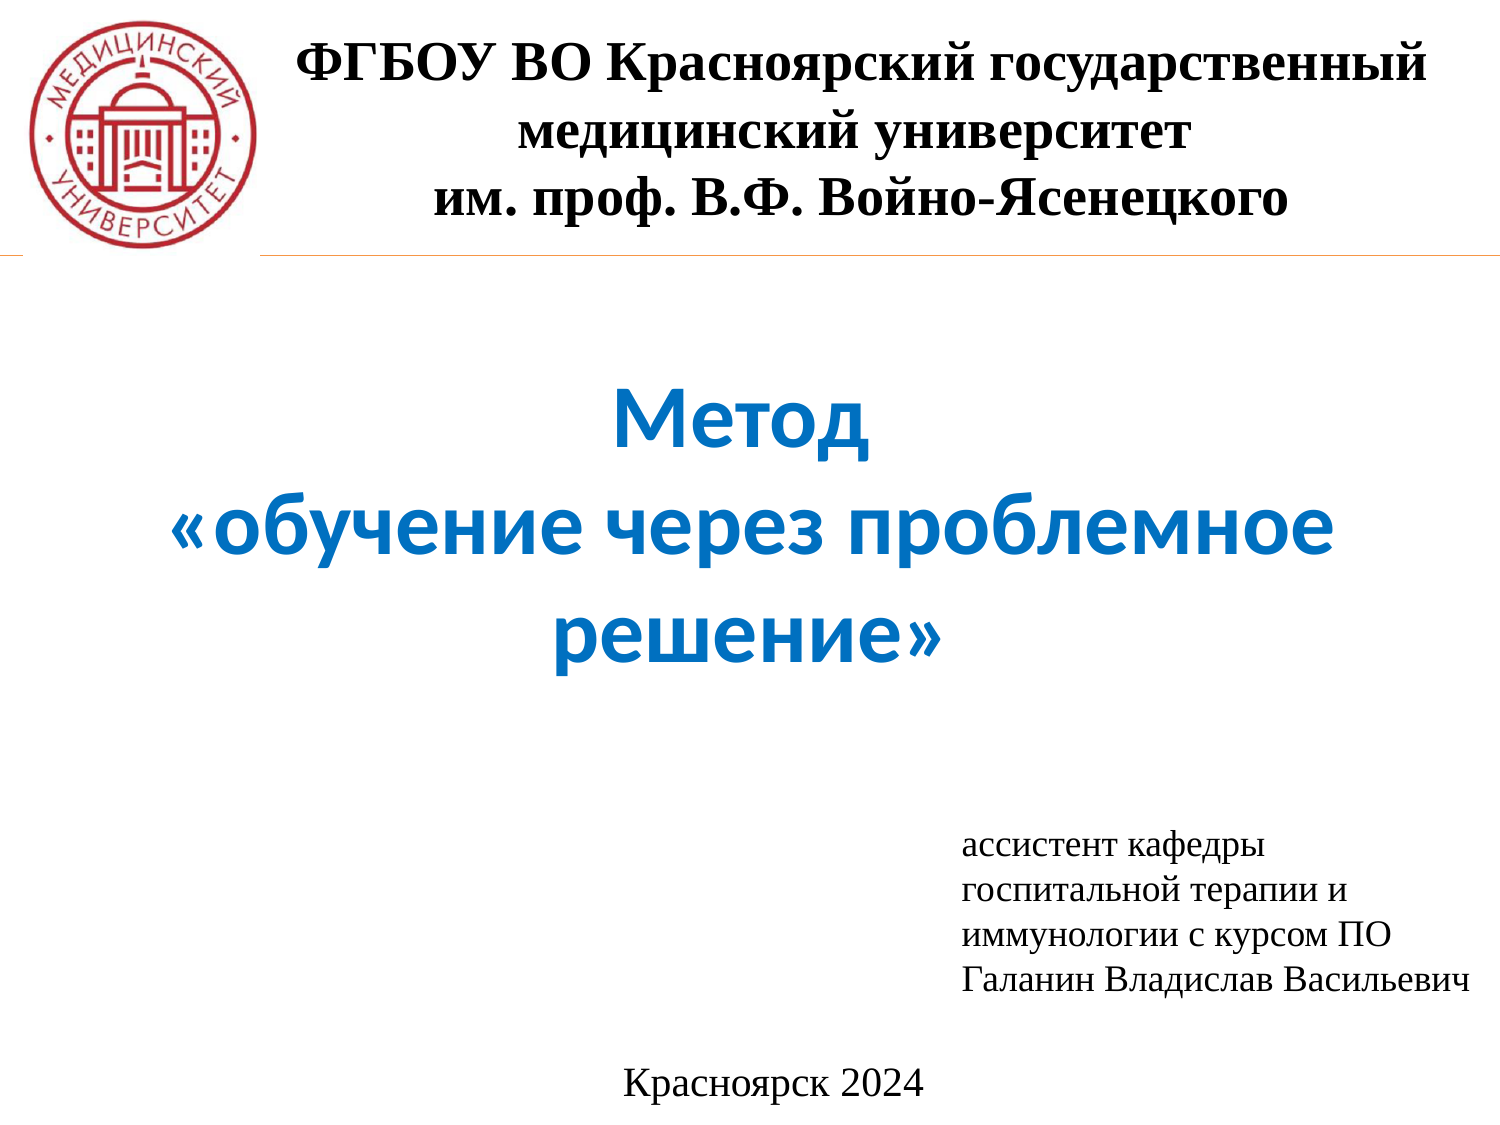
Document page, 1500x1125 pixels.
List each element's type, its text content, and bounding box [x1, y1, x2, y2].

text_box ассистент кафедры госпитальной терапии и иммунологии с курсом ПО Галанин Владислав Васильевич [946, 751, 1500, 1067]
text_box Красноярск 2024 [602, 987, 945, 1125]
picture [23, 18, 260, 256]
text_box Метод «обучение через проблемное решение» [1, 349, 1500, 689]
title ФГБОУ ВО Красноярский государственный медицинский университет им. проф. В.Ф. Войно-Ясенецкого [206, 0, 1500, 252]
